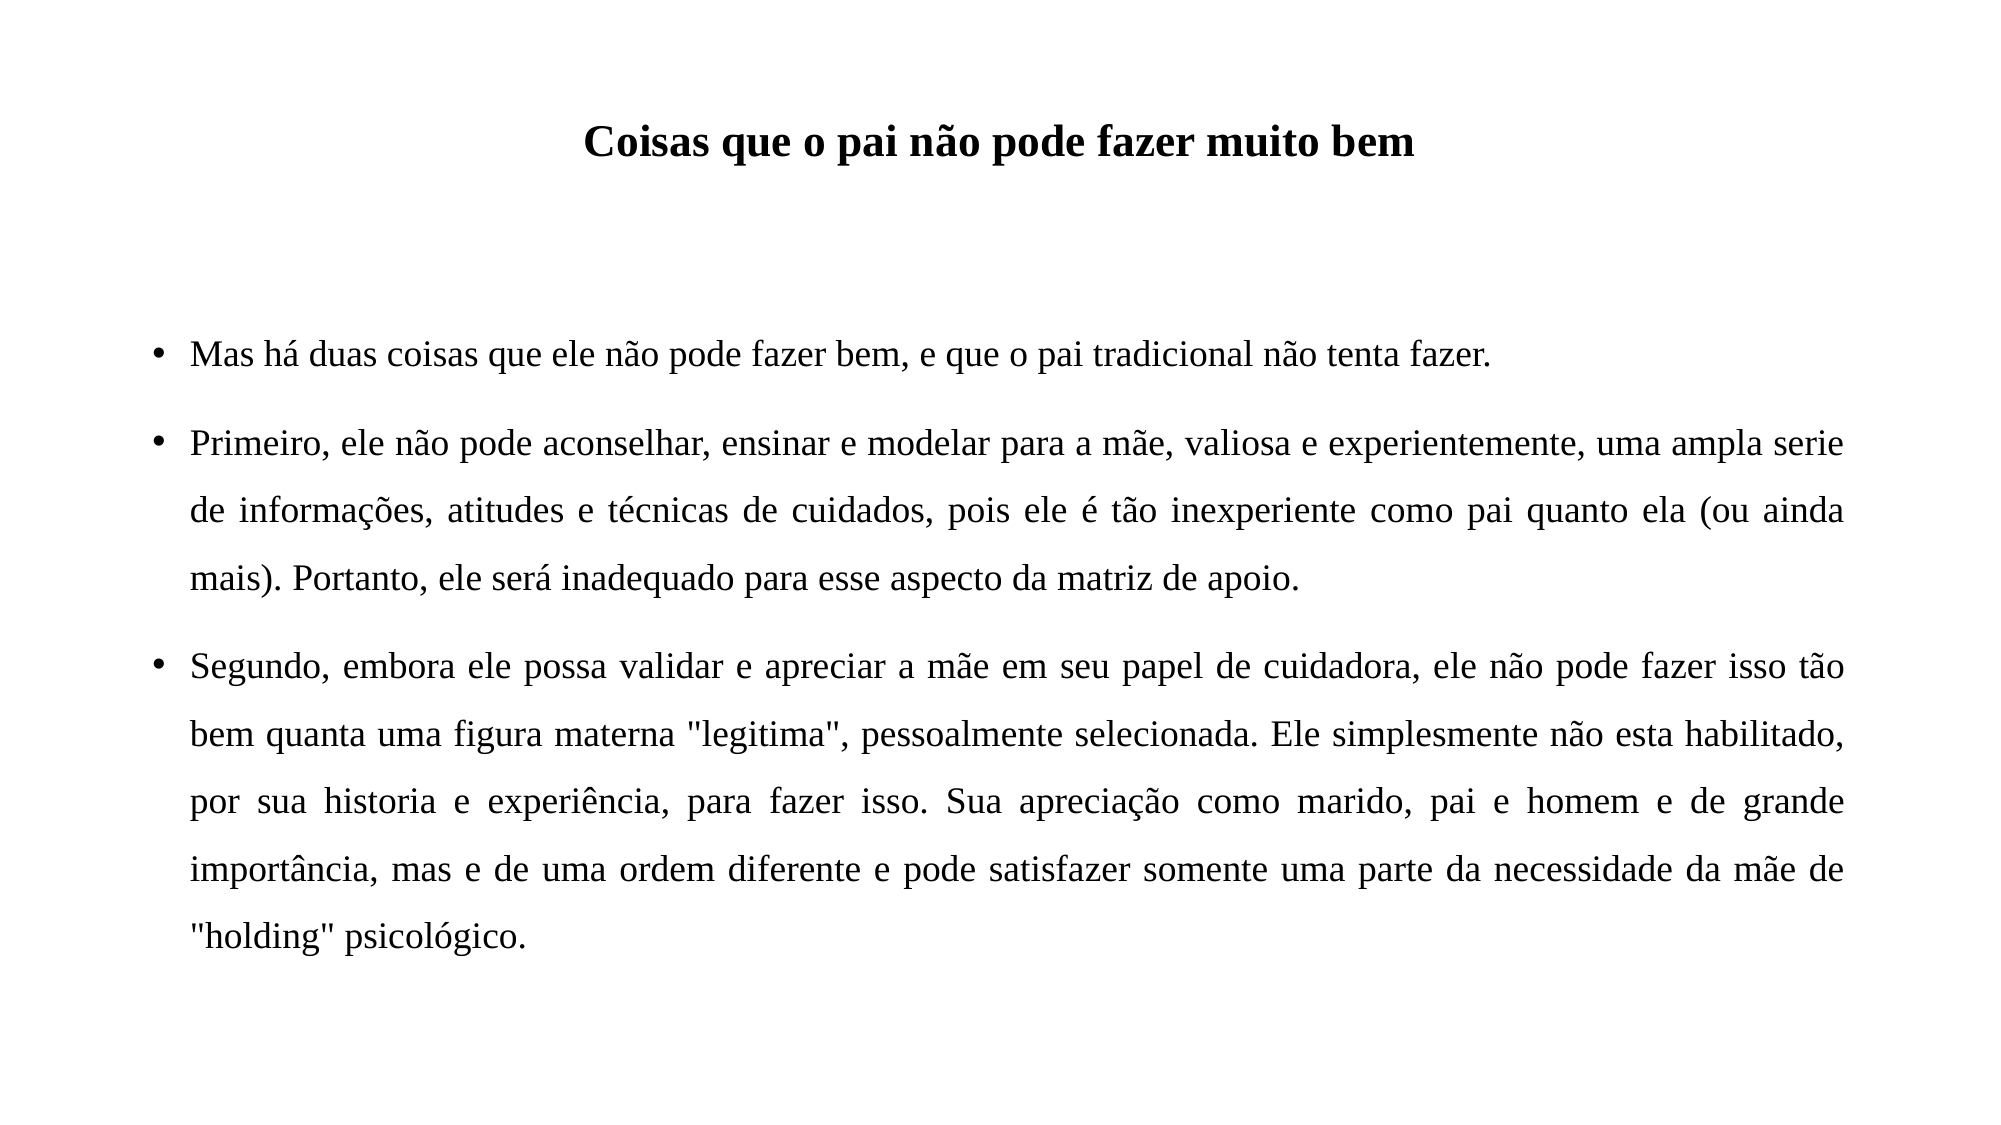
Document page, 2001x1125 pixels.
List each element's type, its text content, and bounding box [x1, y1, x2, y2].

list Mas há duas coisas que ele não pode fazer bem, e que o pai tradicional não tenta fazer. Primeiro, ele não pode aconselhar, ensinar e modelar para a mãe, valiosa e experientemente, uma ampla serie de informações, atitudes e técnicas de cuidados, pois ele é tão inexperiente como pai quanto ela (ou ainda mais). Portanto, ele será inadequado para esse aspecto da matriz de apoio. Segundo, embora ele possa validar e apreciar a mãe em seu papel de cuidadora, ele não pode fazer isso tão bem quanta uma figura materna "legitima", pessoalmente selecionada. Ele simplesmente não esta habilitado, por sua historia e experiência, para fazer isso. Sua apreciação como marido, pai e homem e de grande importância, mas e de uma ordem diferente e pode satisfazer somente uma parte da necessidade da mãe de "holding" psicológico. [137, 299, 1863, 1014]
title Coisas que o pai não pode fazer muito bem [137, 59, 1863, 278]
